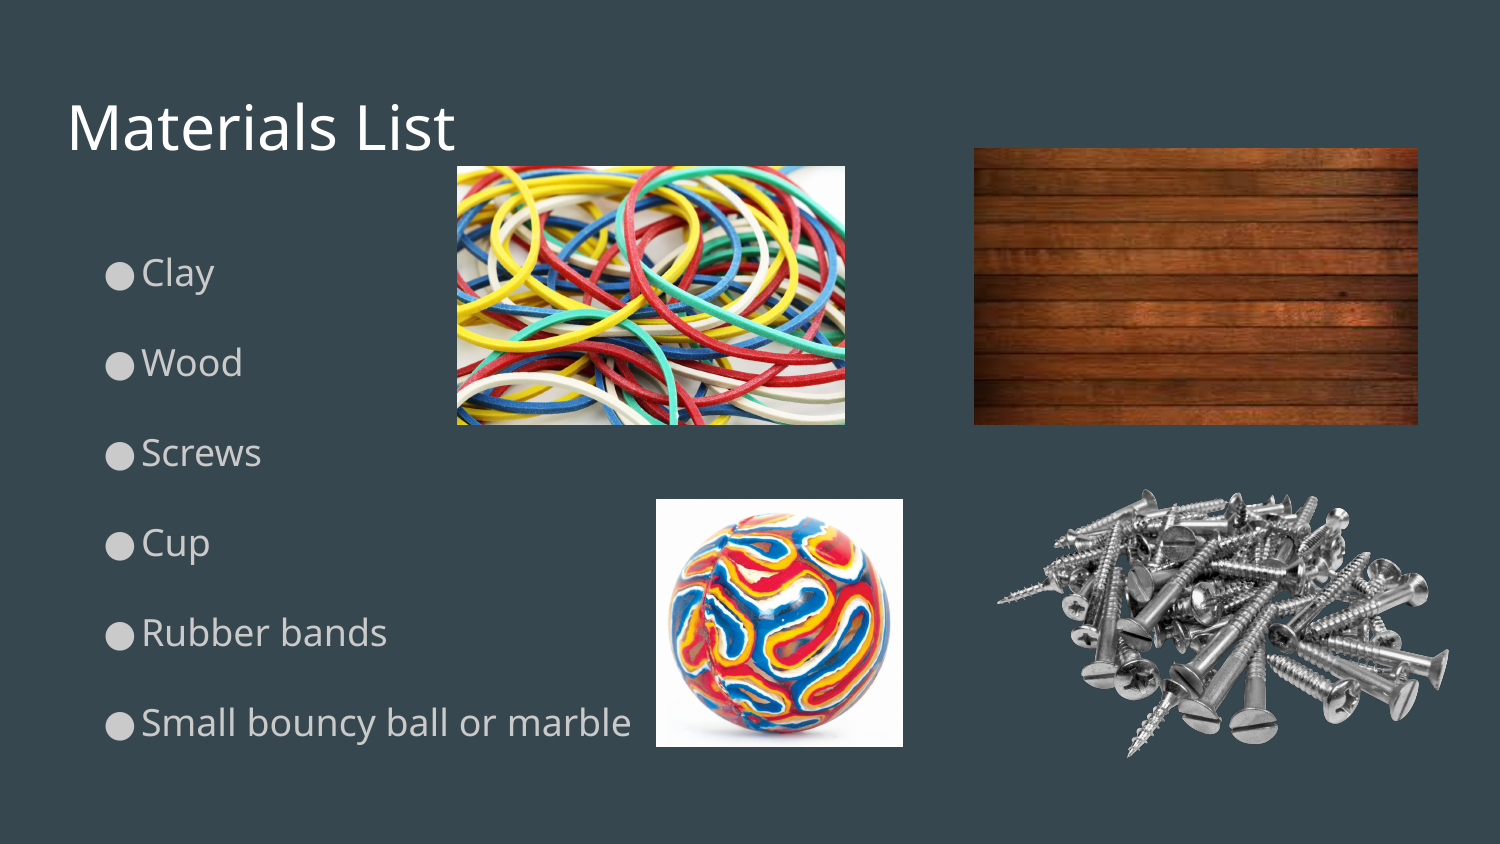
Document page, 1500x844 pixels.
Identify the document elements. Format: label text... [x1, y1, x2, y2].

picture [973, 147, 1419, 425]
picture [656, 499, 904, 747]
picture [457, 166, 845, 425]
list Clay Wood Screws Cup Rubber bands Small bouncy ball or marble [51, 189, 1449, 750]
picture [996, 488, 1450, 758]
title Materials List [51, 72, 1449, 167]
